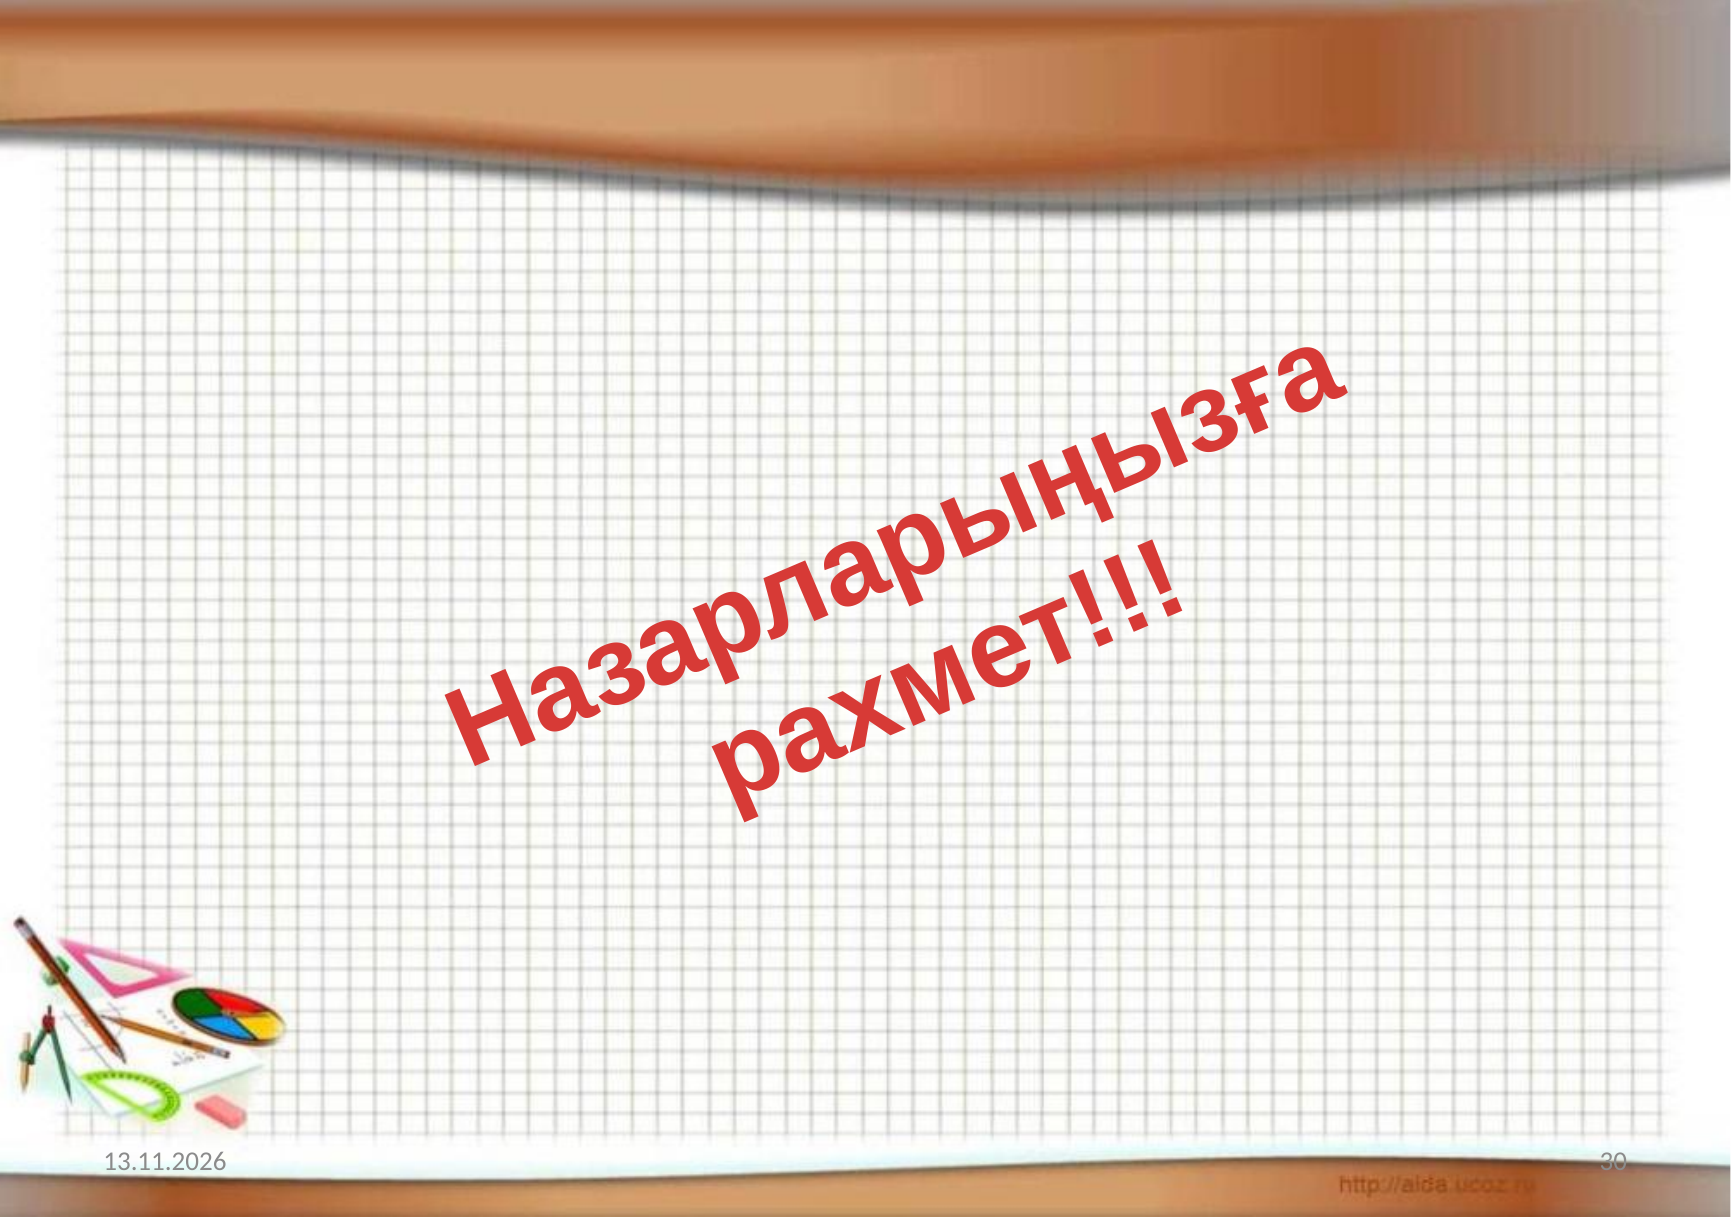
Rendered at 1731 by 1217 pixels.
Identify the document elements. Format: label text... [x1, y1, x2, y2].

text_box Назарларыңызға рахмет!!! [196, 187, 1638, 1018]
picture [0, 0, 1731, 1217]
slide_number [86, 1127, 491, 1193]
slide_number 30 [1240, 1127, 1644, 1193]
